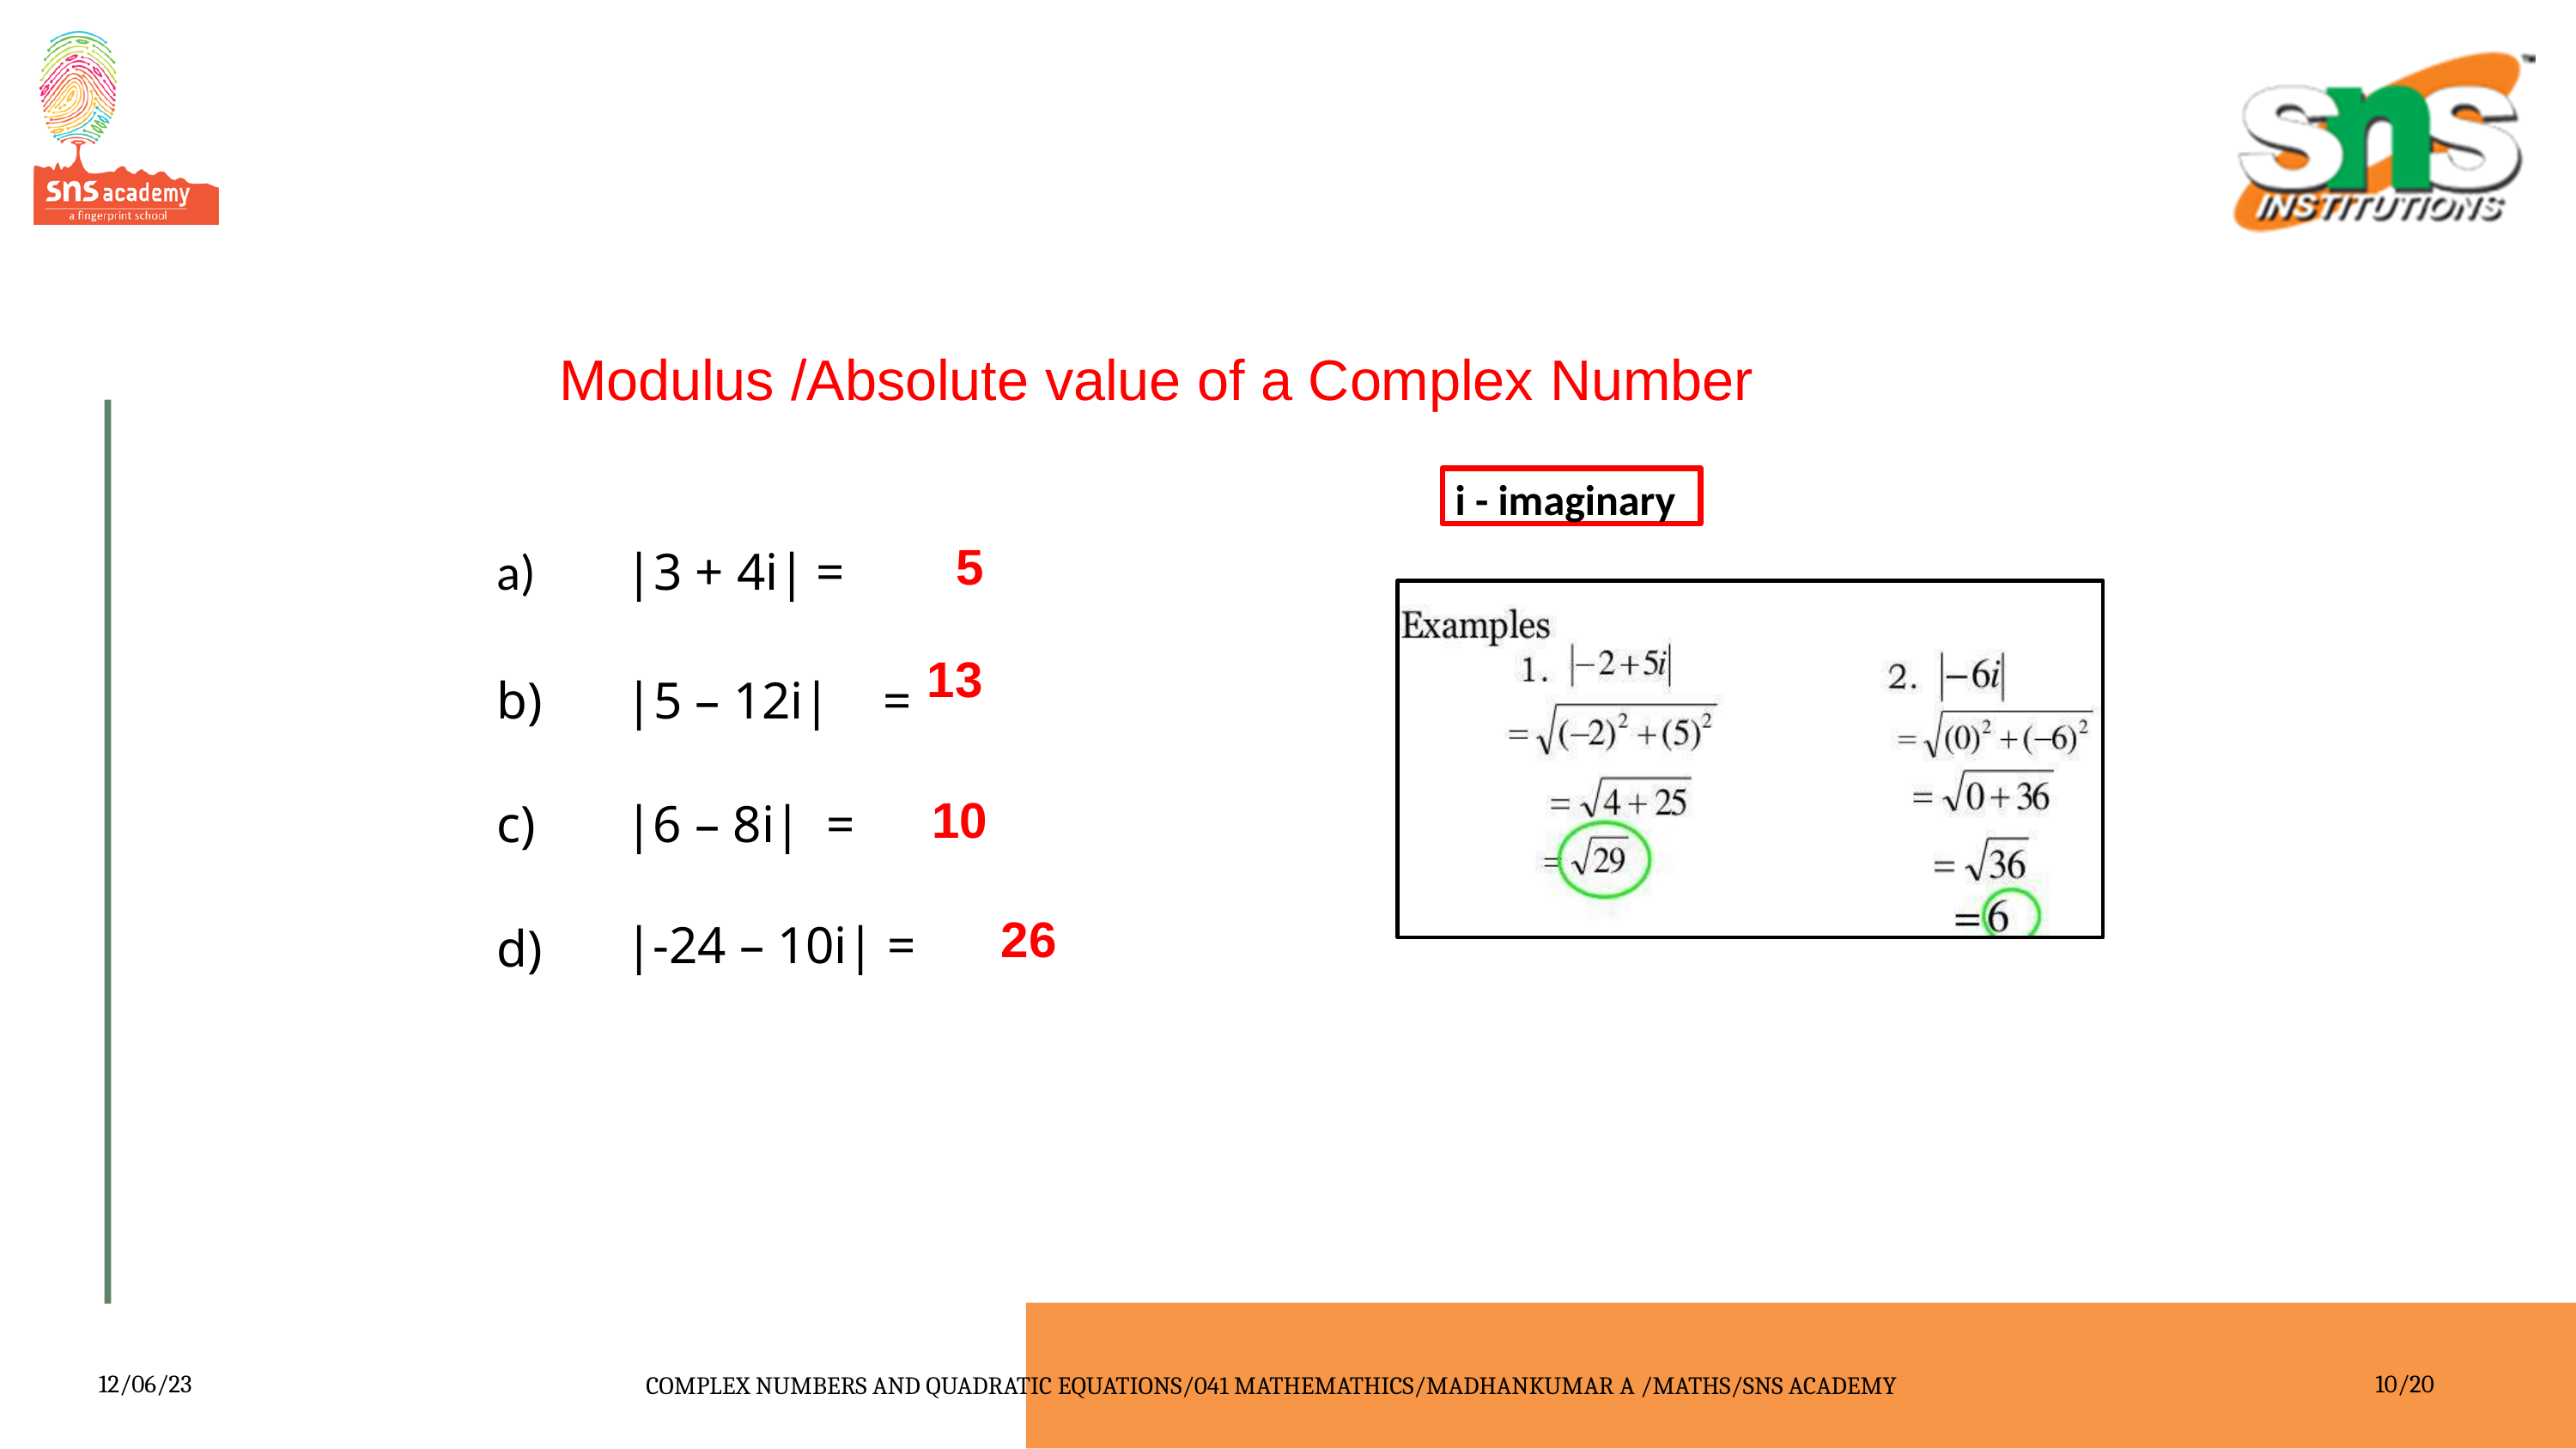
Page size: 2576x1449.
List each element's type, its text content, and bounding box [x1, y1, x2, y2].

text_box Modulus /Absolute value of a Complex Number [546, 336, 1766, 418]
text_box |3 + 4i| = [623, 538, 1240, 601]
text_box 13 [925, 645, 1095, 707]
text_box 5 [954, 532, 1044, 595]
picture [33, 31, 219, 225]
text_box d) [495, 914, 614, 977]
text_box [104, 399, 112, 1304]
text_box [1025, 1302, 2576, 1449]
text_box b) [495, 667, 614, 730]
footer COMPLEX NUMBERS AND QUADRATIC EQUATIONS/041 MATHEMATHICS/MADHANKUMAR A /MATHS/SNS ACADEMY [440, 1357, 2104, 1411]
text_box c) [495, 791, 608, 853]
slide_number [85, 1357, 386, 1410]
text_box a) [495, 538, 602, 601]
slide_number 10/20 [2146, 1357, 2447, 1410]
text_box |5 – 12i| = [623, 667, 1237, 730]
picture [2233, 50, 2536, 233]
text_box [1395, 578, 2105, 940]
text_box 26 [999, 906, 1169, 967]
text_box |6 – 8i| = |-24 – 10i| = [623, 791, 1279, 973]
text_box 10 [929, 786, 1099, 849]
text_box i - imaginary [1442, 468, 1701, 524]
